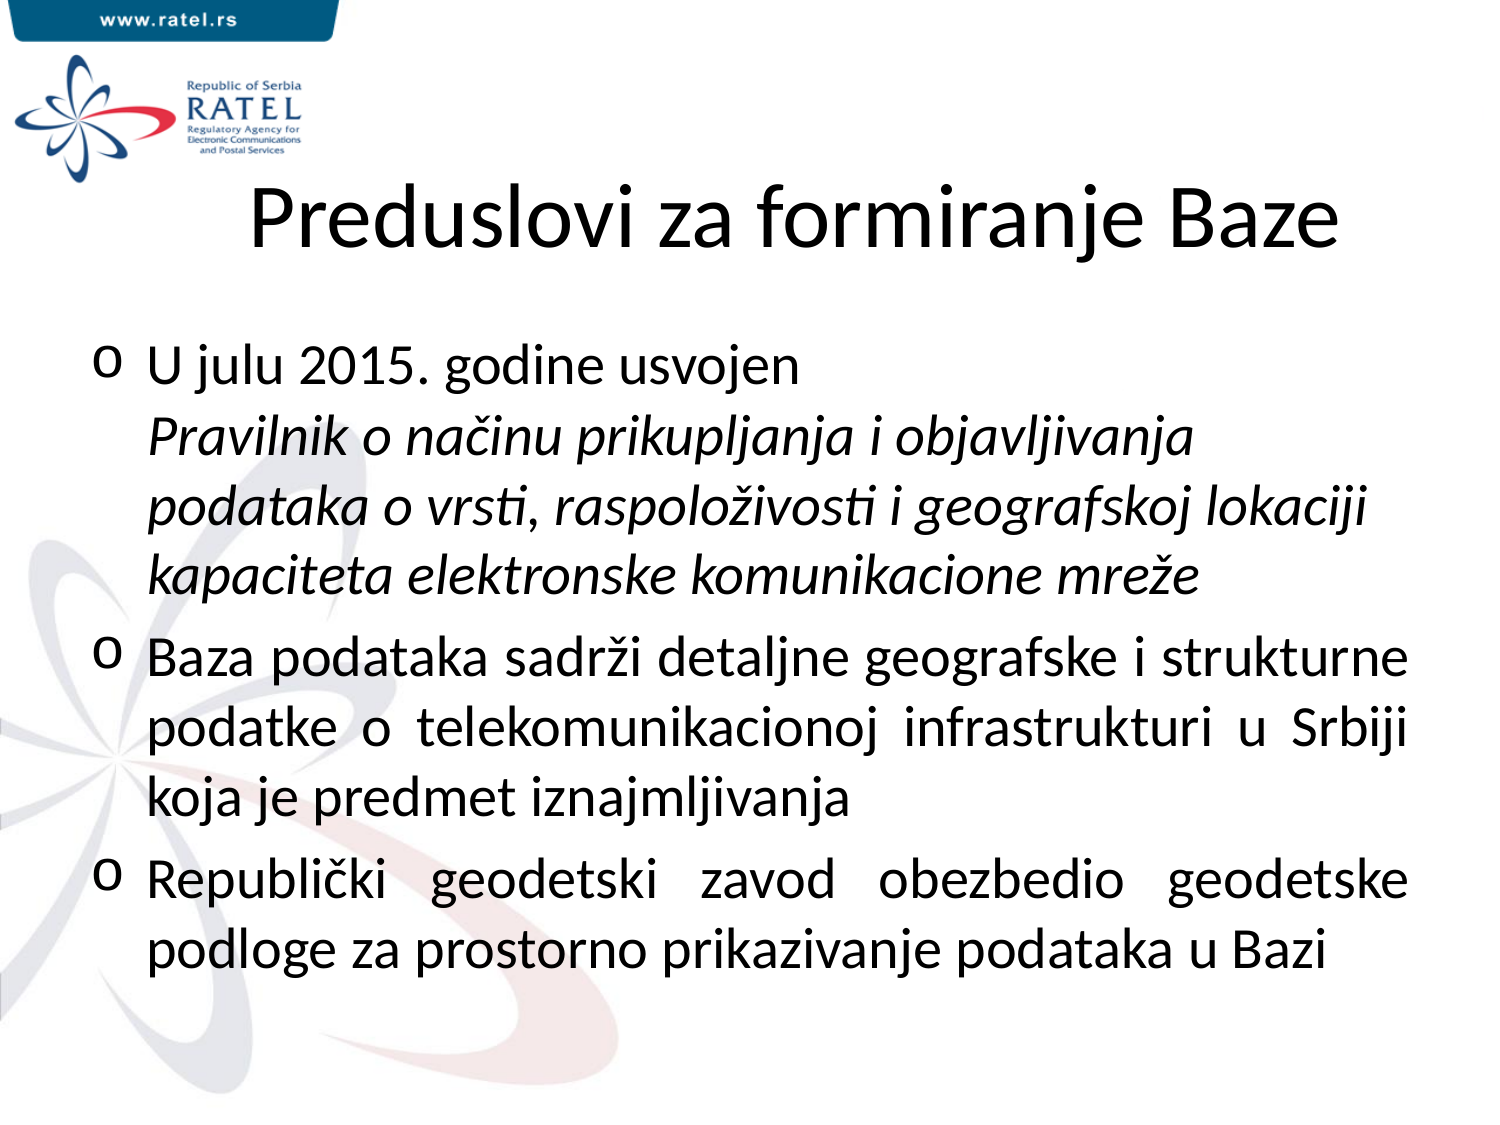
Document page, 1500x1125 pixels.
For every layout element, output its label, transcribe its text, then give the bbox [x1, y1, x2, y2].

picture [118, 16, 132, 26]
picture [0, 0, 1500, 1125]
picture [135, 16, 149, 26]
picture [100, 16, 114, 26]
picture [227, 16, 236, 26]
picture [160, 16, 166, 26]
list U julu 2015. godine usvojen Pravilnik o načinu prikupljanja i objavljivanja podataka o vrsti, raspoloživosti i geografskoj lokaciji kapaciteta elektronske komunikacione mreže Baza podataka sadrži detaljne geografske i strukturne podatke o telekomunikacionoj infrastrukturi u Srbiji koja je predmet iznajmljivanja Republički geodetski zavod obezbedio geodetske podloge za prostorno prikazivanje podataka u Bazi [74, 287, 1426, 1031]
picture [218, 16, 223, 26]
title Preduslovi za formiranje Baze [99, 62, 1451, 251]
picture [181, 14, 187, 26]
picture [168, 16, 178, 26]
picture [190, 16, 199, 26]
